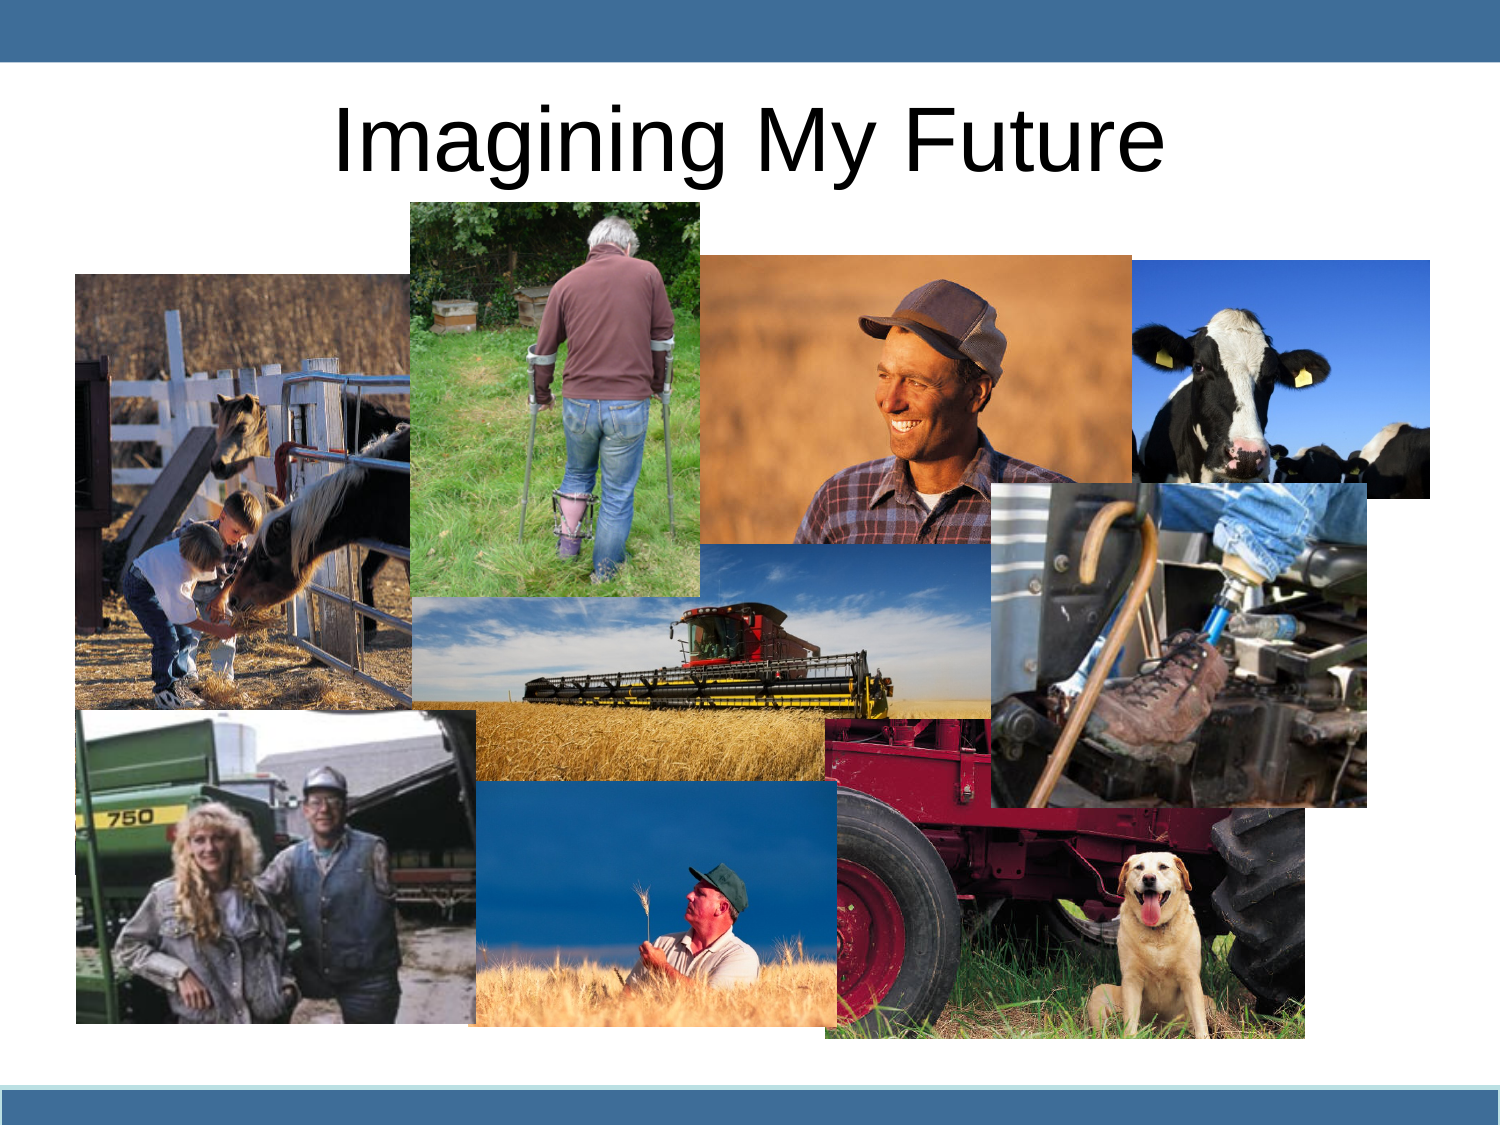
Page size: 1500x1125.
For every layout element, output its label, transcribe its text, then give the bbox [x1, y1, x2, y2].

picture [74, 202, 1430, 1039]
text_box [0, 0, 1500, 64]
title Imagining My Future [74, 67, 1426, 204]
text_box [0, 1085, 1500, 1125]
